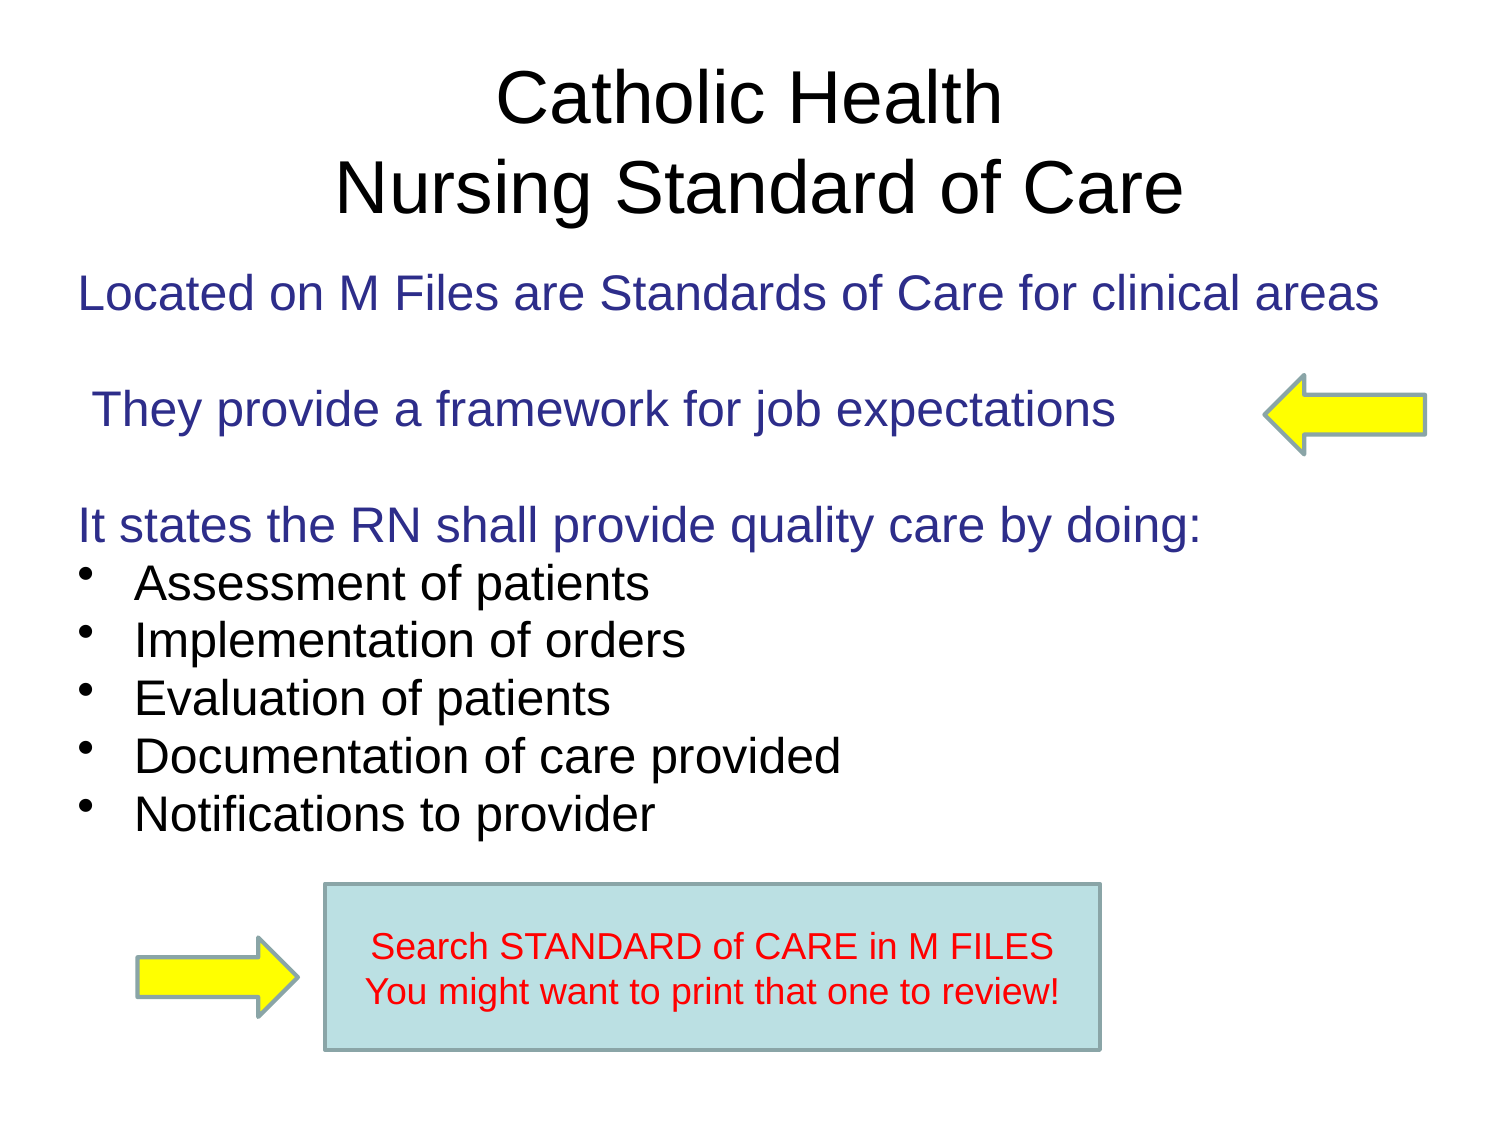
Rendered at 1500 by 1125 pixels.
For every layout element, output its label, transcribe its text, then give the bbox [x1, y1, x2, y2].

list Located on M Files are Standards of Care for clinical areas They provide a framework for job expectations It states the RN shall provide quality care by doing: Assessment of patients Implementation of orders Evaluation of patients Documentation of care provided Notifications to provider [62, 264, 1425, 852]
text_box [135, 935, 301, 1019]
text_box [1262, 373, 1428, 457]
text_box Search STANDARD of CARE in M FILES You might want to print that one to review! [323, 882, 1102, 1052]
title Catholic Health Nursing Standard of Care [75, 45, 1425, 233]
